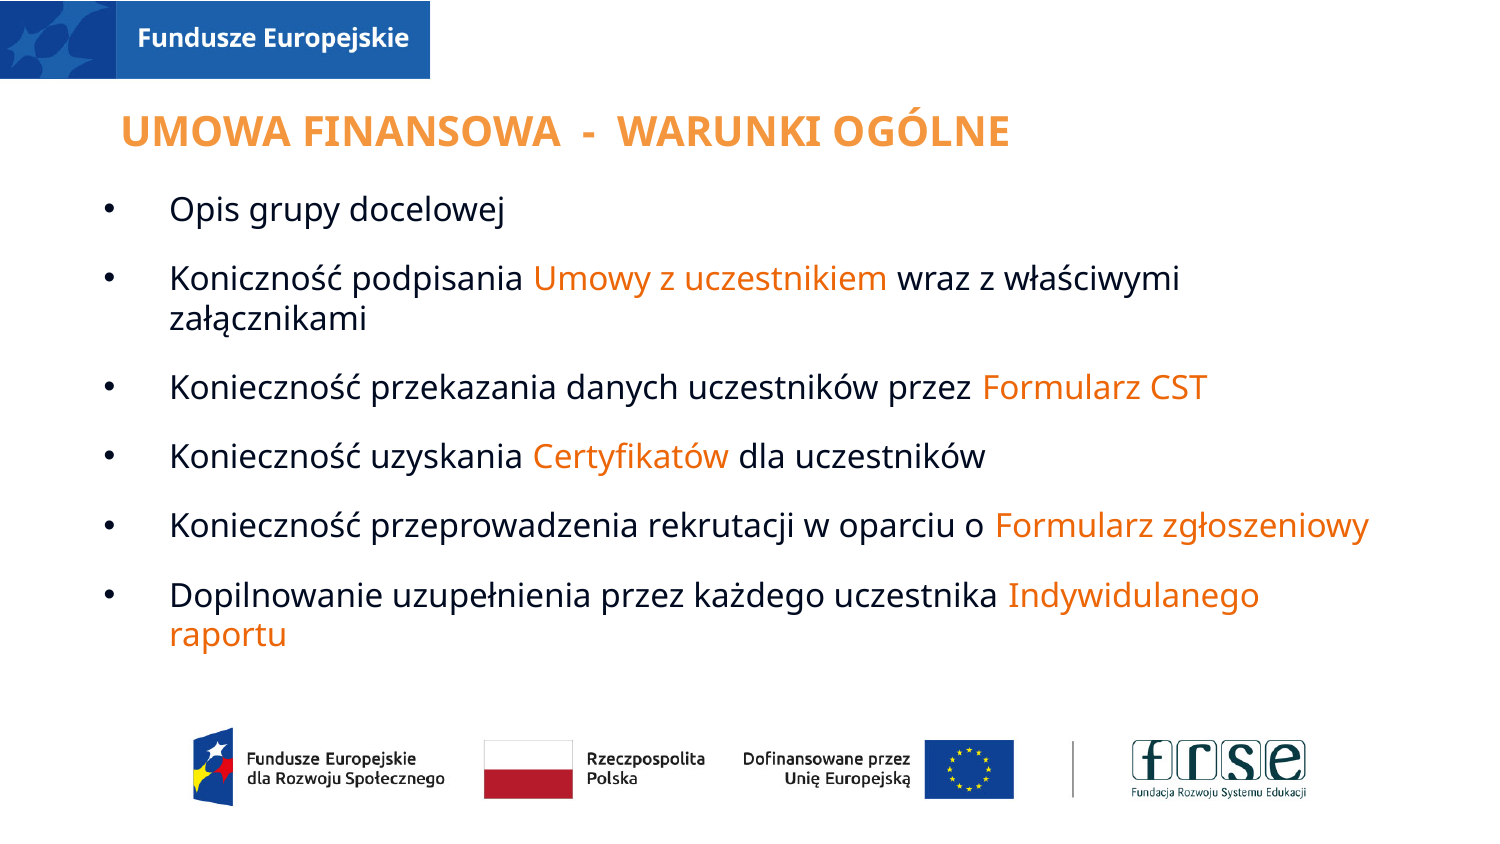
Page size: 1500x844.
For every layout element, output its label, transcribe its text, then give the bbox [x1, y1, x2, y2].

title UMOWA FINANSOWA - Warunki OGÓLNE [105, 78, 1419, 181]
picture [0, 1, 1498, 844]
text_box Opis grupy docelowej Koniczność podpisania Umowy z uczestnikiem wraz z właściwymi załącznikami Konieczność przekazania danych uczestników przez Formularz CST Konieczność uzyskania Certyfikatów dla uczestników Konieczność przeprowadzenia rekrutacji w oparciu o Formularz zgłoszeniowy Dopilnowanie uzupełnienia przez każdego uczestnika Indywidulanego raportu [88, 180, 1388, 740]
